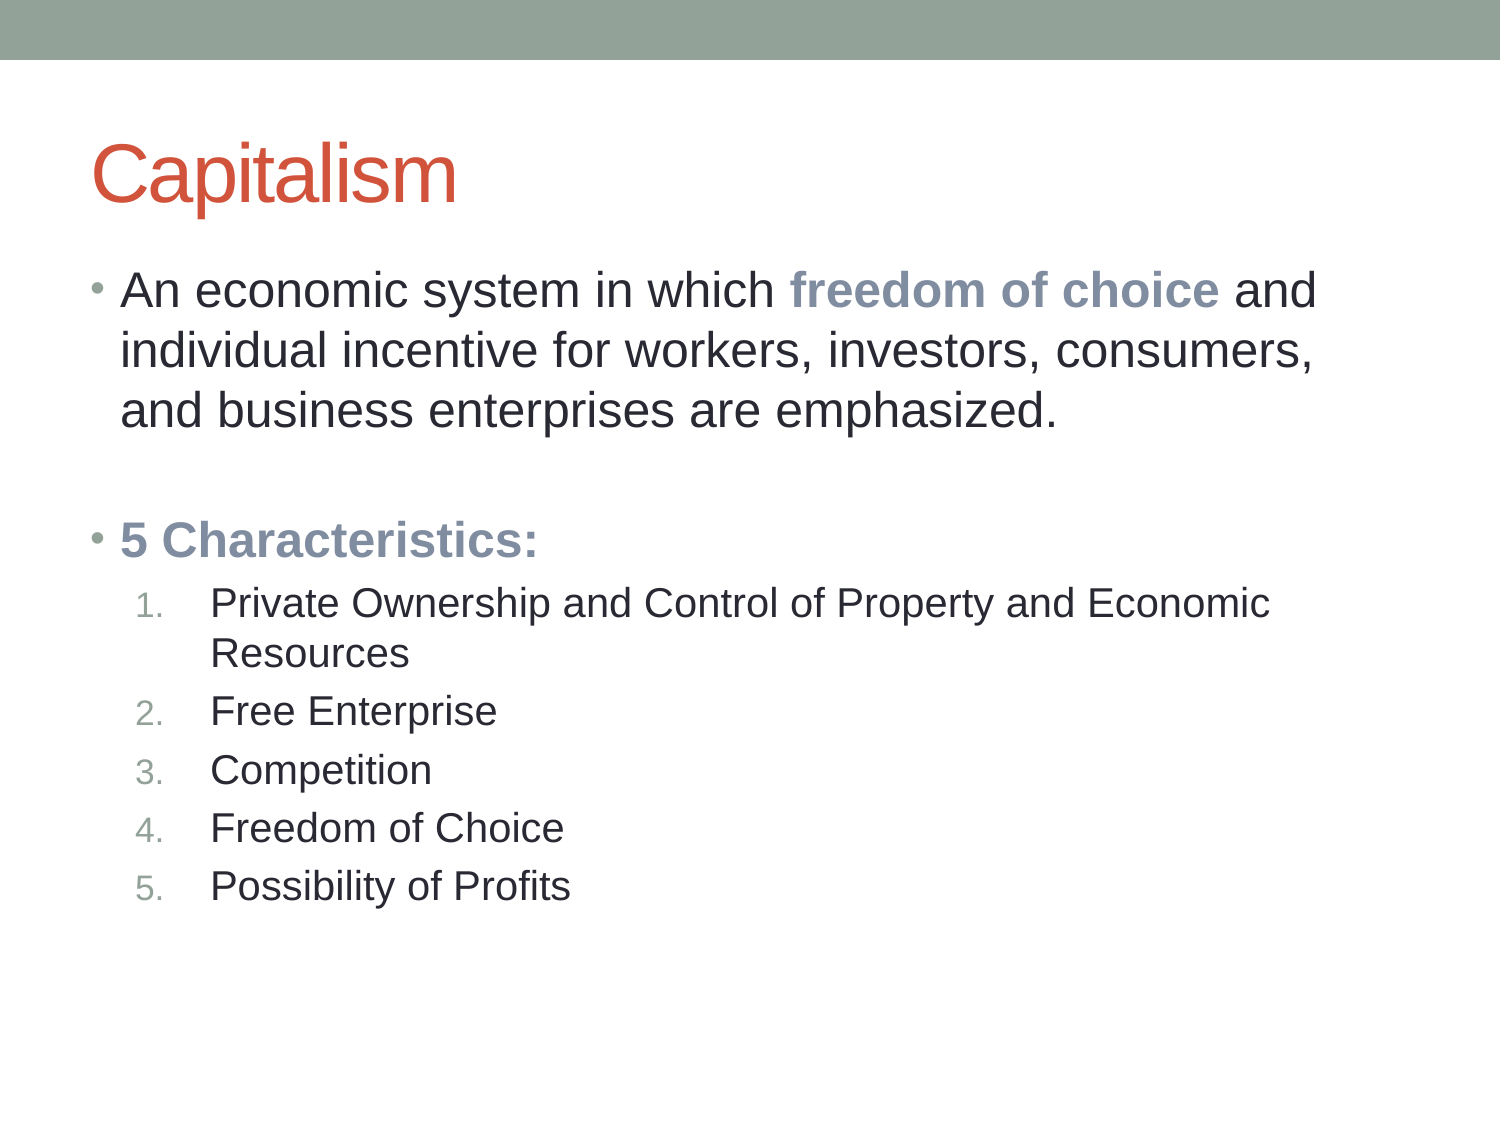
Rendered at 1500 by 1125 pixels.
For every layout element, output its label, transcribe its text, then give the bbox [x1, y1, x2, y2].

title Capitalism [75, 87, 1425, 249]
list An economic system in which freedom of choice and individual incentive for workers, investors, consumers, and business enterprises are emphasized. 5 Characteristics: Private Ownership and Control of Property and Economic Resources Free Enterprise Competition Freedom of Choice Possibility of Profits [75, 249, 1425, 930]
